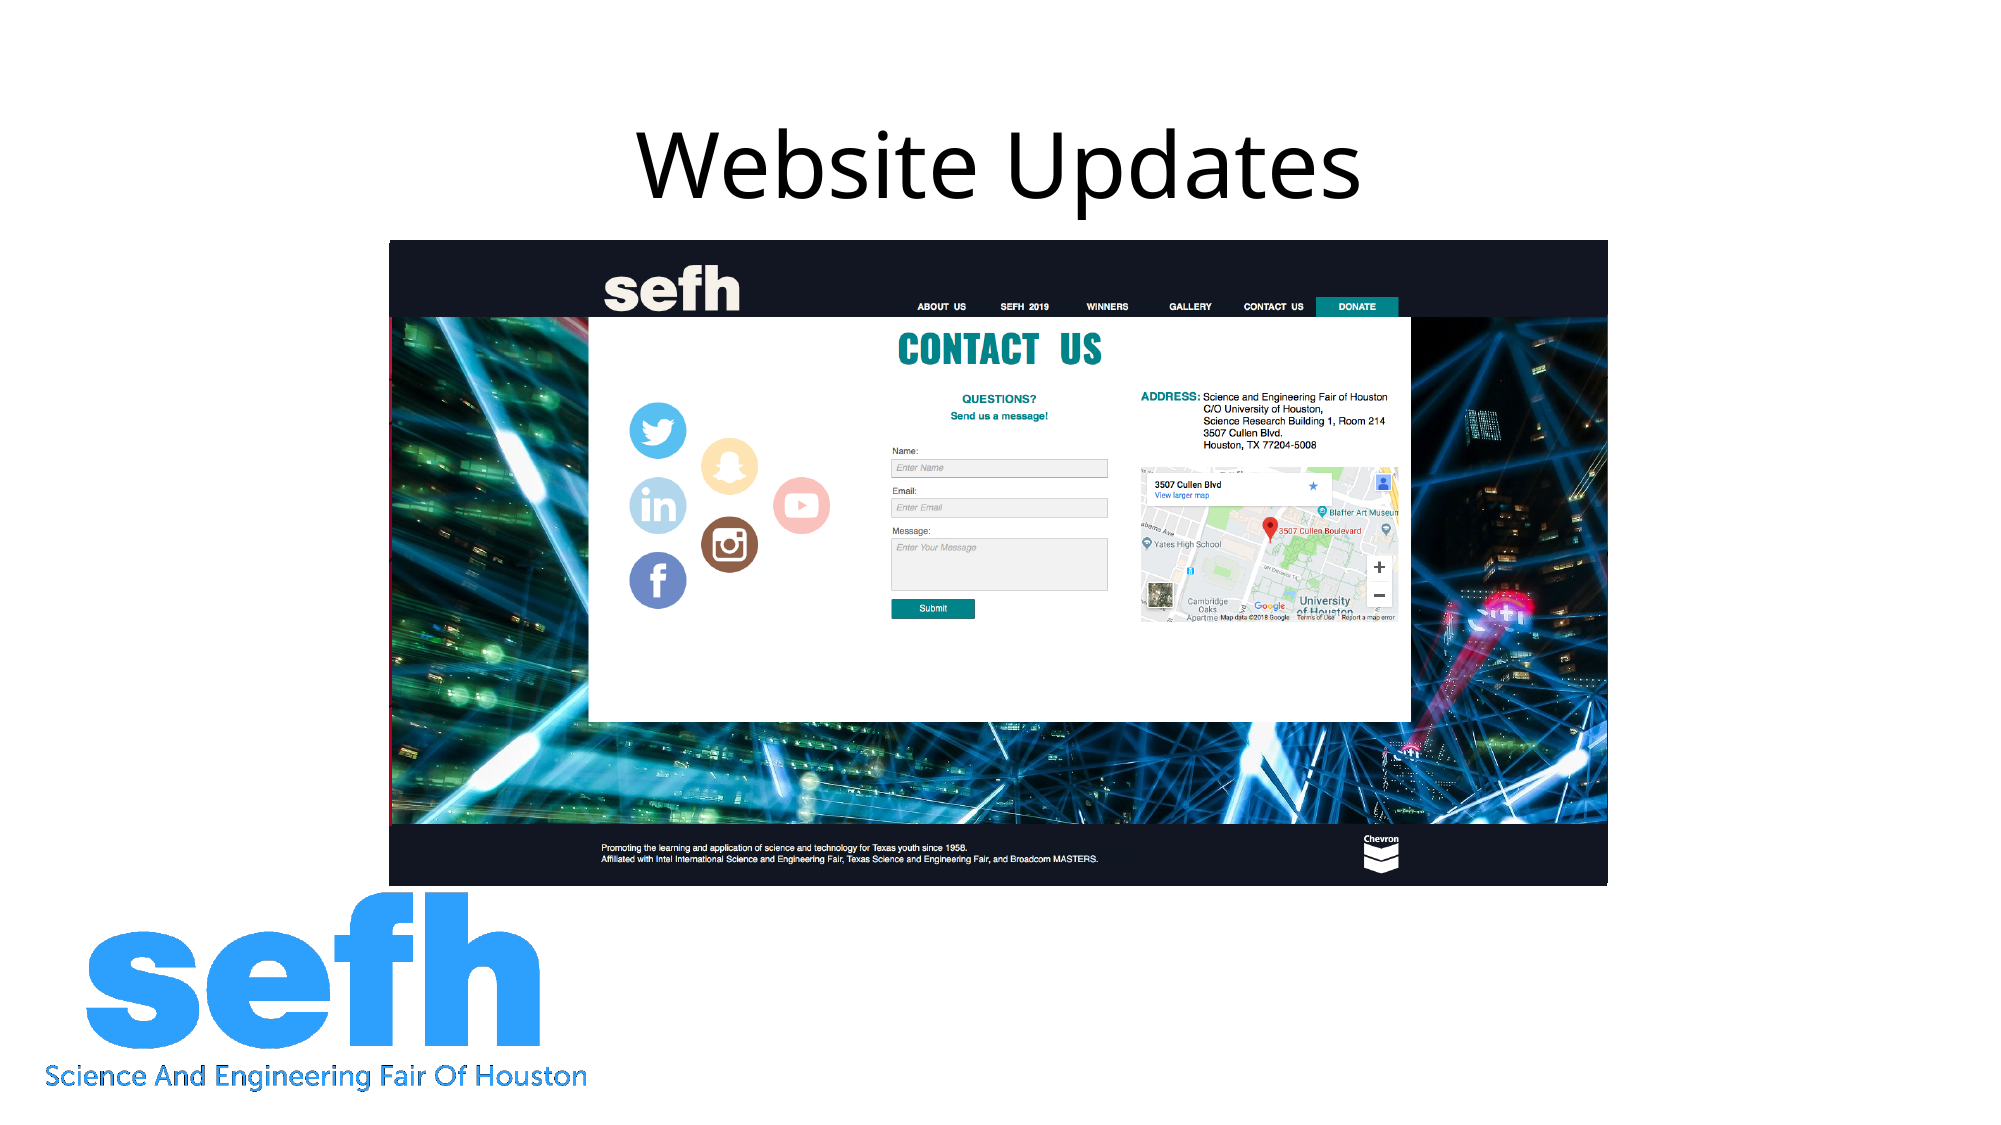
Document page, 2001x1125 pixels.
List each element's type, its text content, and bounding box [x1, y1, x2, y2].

title Website Updates [137, 59, 1863, 278]
picture [44, 240, 1608, 1103]
